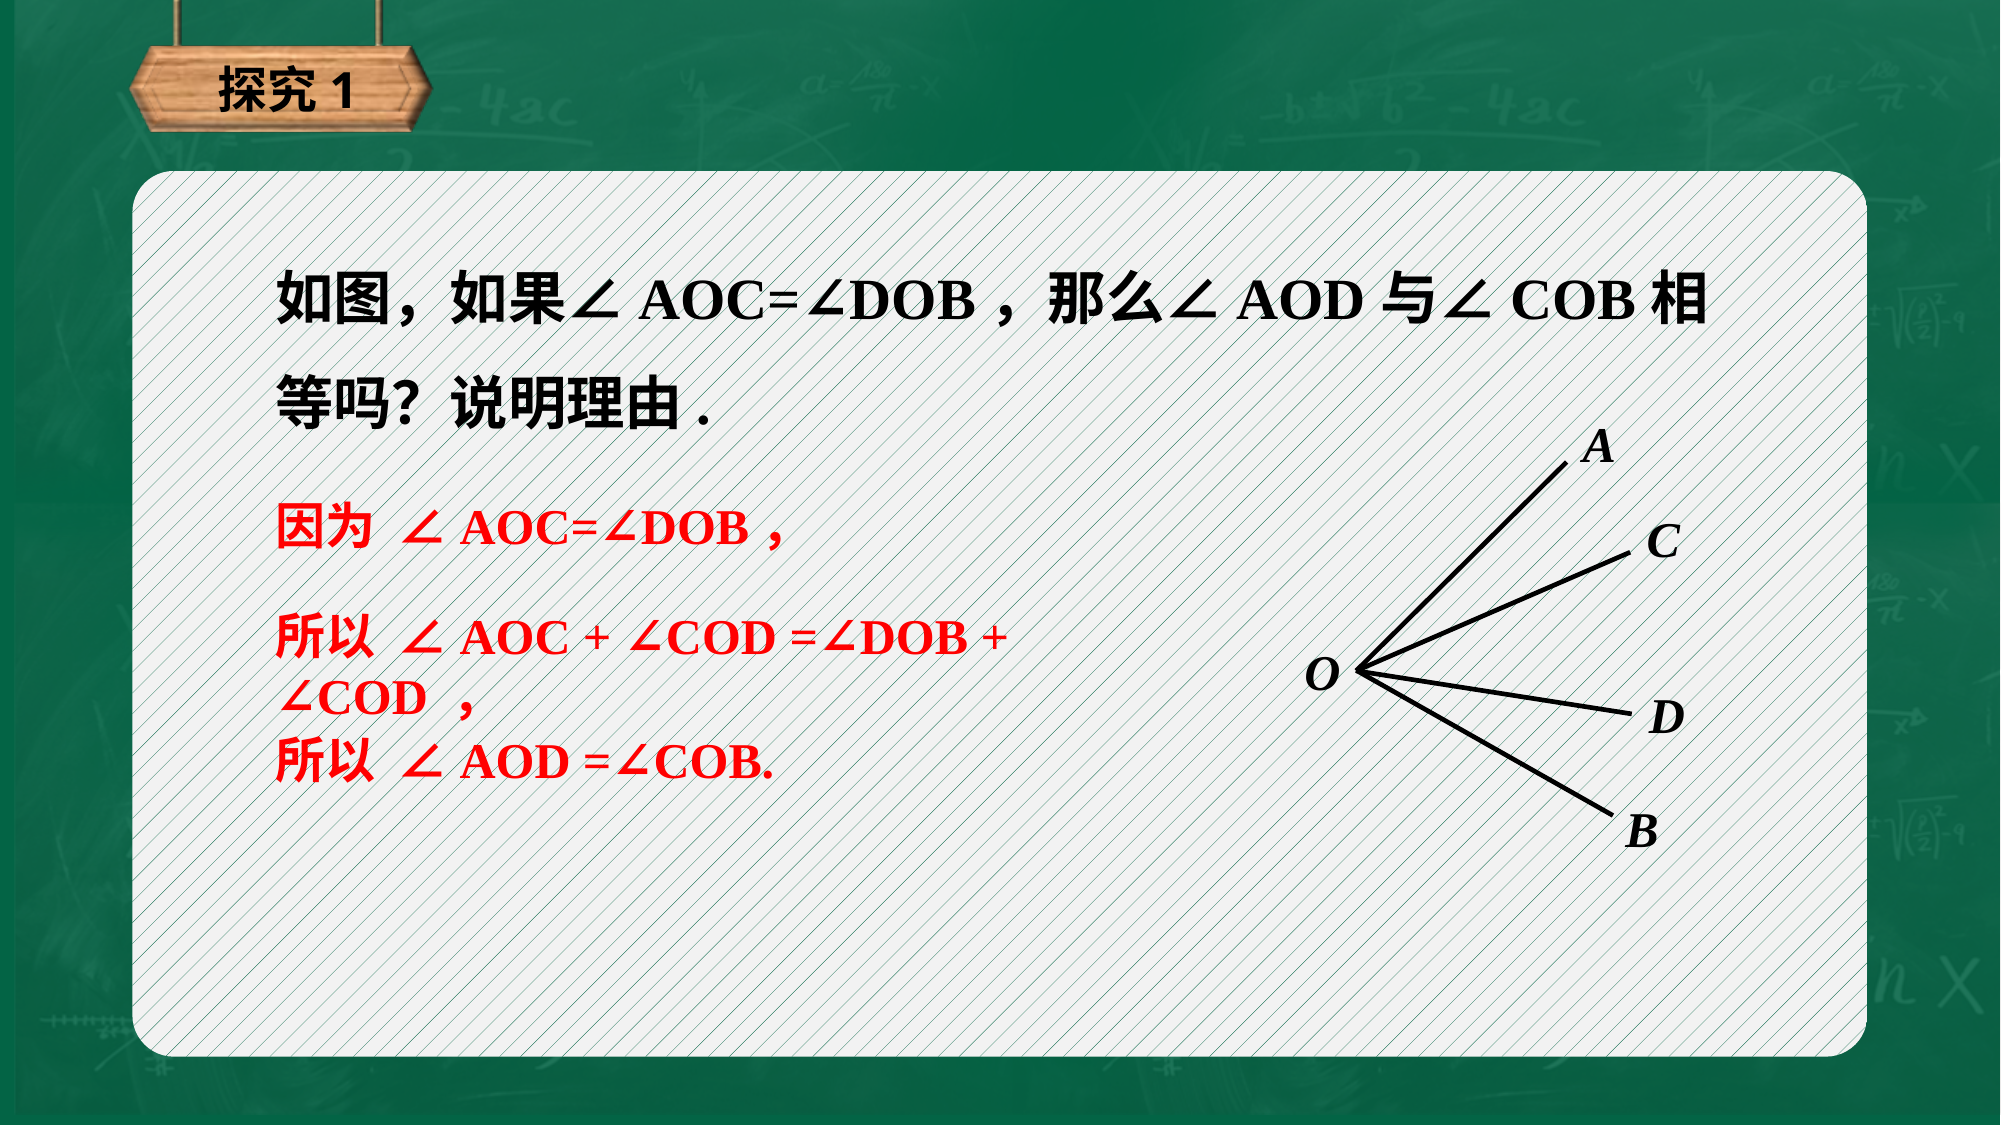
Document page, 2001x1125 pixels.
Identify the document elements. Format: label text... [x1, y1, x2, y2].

text_box 所以 ∠AOC + ∠COD =∠DOB + ∠COD ， [260, 597, 1254, 733]
text_box 如图，如果∠AOC=∠DOB，那么∠AOD与∠COB相等吗？说明理由. [260, 218, 1740, 444]
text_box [1289, 404, 1701, 867]
text_box 探究1 [202, 51, 373, 126]
picture [17, 0, 2000, 1115]
text_box 因为 ∠AOC=∠DOB， [260, 486, 854, 562]
text_box 所以 ∠AOD =∠COB. [260, 721, 882, 796]
